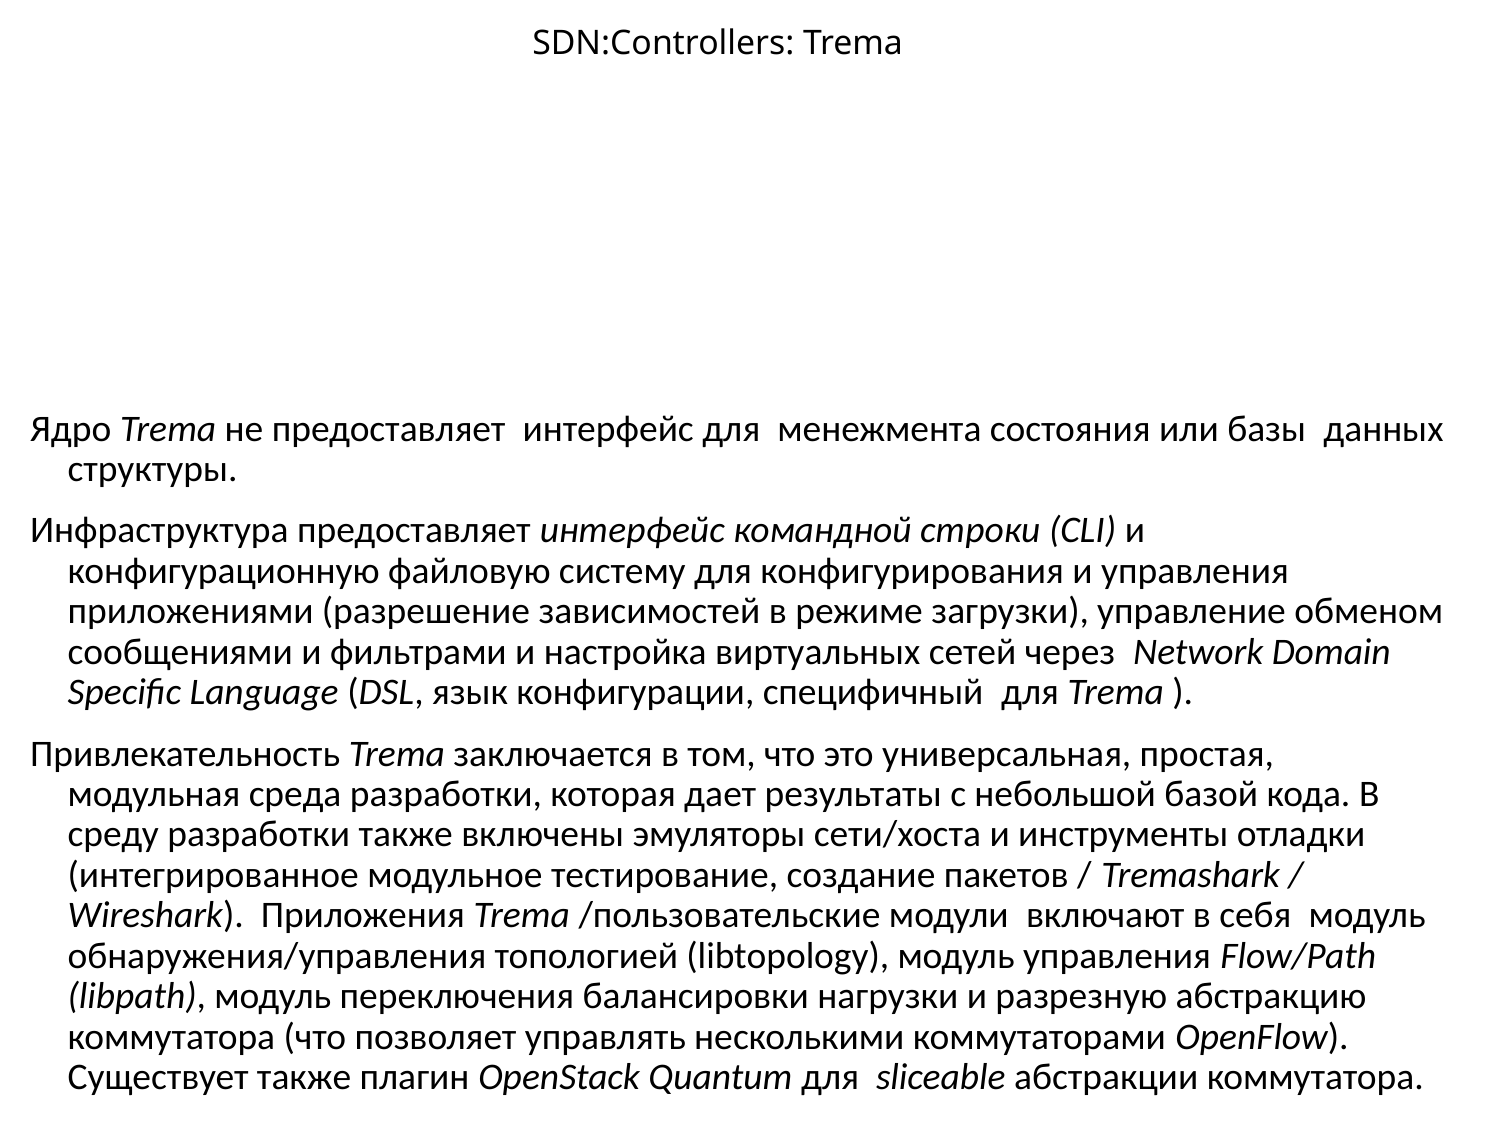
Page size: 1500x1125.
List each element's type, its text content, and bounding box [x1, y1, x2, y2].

title SDN:Controllers: Trema [517, 14, 937, 74]
list Ядро Trema не предоставляет интерфейс для менежмента состояния или базы данных структуры. Инфраструктура предоставляет интерфейс командной строки (CLI) и конфигурационную файловую систему для конфигурирования и управления приложениями (разрешение зависимостей в режиме загрузки), управление обменом сообщениями и фильтрами и настройка виртуальных сетей через Network Domain Specific Language (DSL, язык конфигурации, специфичный для Trema ). Привлекательность Trema заключается в том, что это универсальная, простая, модульная среда разработки, которая дает результаты с небольшой базой кода. В среду разработки также включены эмуляторы сети/хоста и инструменты отладки (интегрированное модульное тестирование, создание пакетов / Tremashark / Wireshark). Приложения Trema /пользовательские модули включают в себя модуль обнаружения/управления топологией (libtopology), модуль управления Flow/Path (libpath), модуль переключения балансировки нагрузки и разрезную абстракцию коммутатора (что позволяет управлять несколькими коммутаторами OpenFlow). Существует также плагин OpenStack Quantum для sliceable абстракции коммутатора. [15, 401, 1468, 1103]
